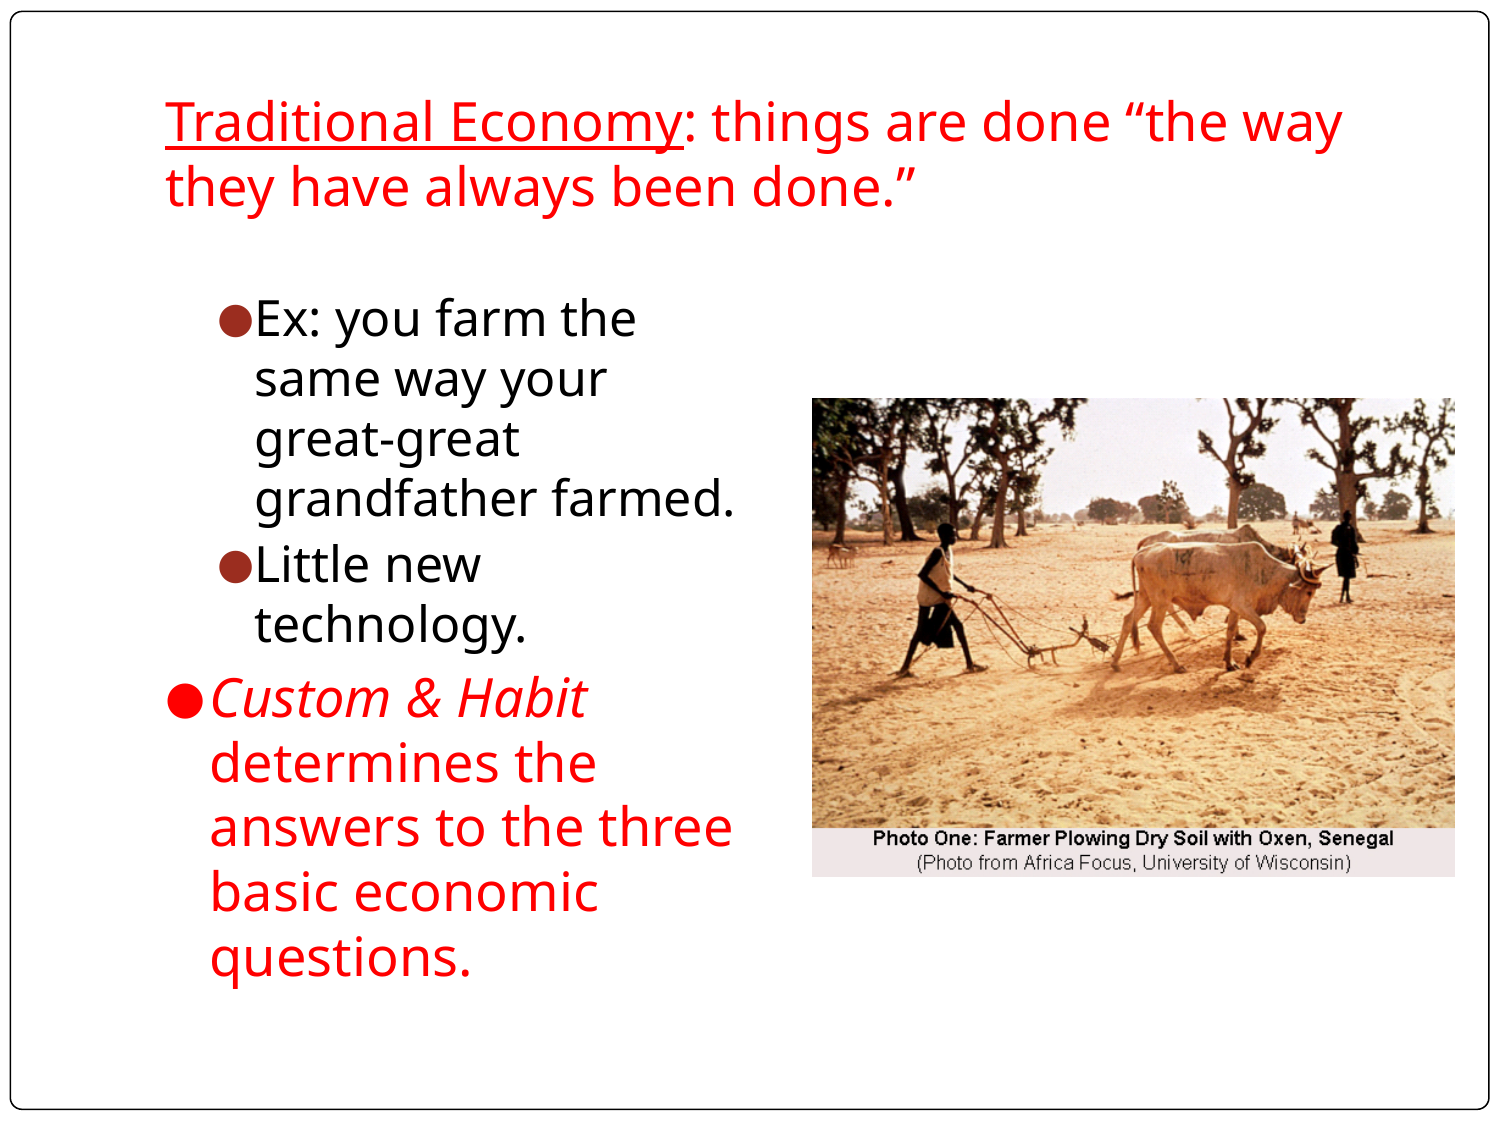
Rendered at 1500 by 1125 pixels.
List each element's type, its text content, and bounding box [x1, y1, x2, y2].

title Traditional Economy: things are done “the way they have always been done.” [150, 44, 1425, 233]
picture [812, 398, 1456, 877]
list Ex: you farm the same way your great-great grandfather farmed. Little new technology. Custom & Habit determines the answers to the three basic economic questions. [150, 237, 763, 363]
